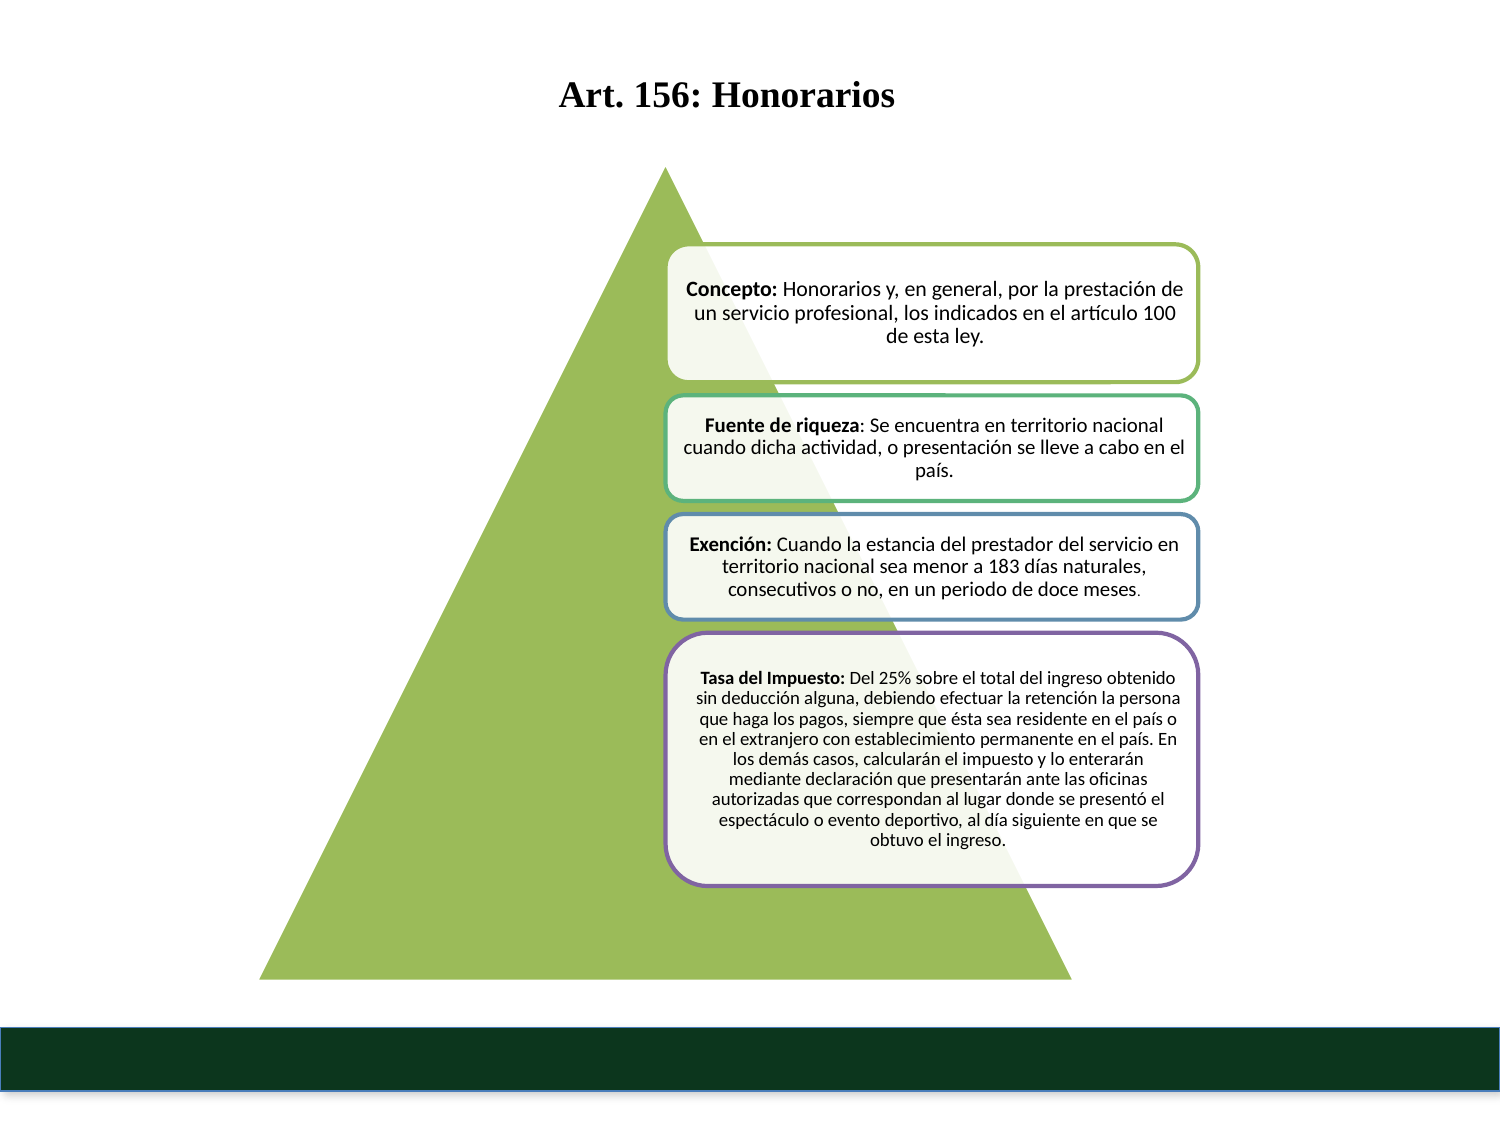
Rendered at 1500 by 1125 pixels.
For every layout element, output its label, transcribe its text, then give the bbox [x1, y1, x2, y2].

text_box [53, 161, 1401, 982]
text_box [0, 1027, 1500, 1091]
text_box Art. 156: Honorarios [53, 62, 1401, 122]
